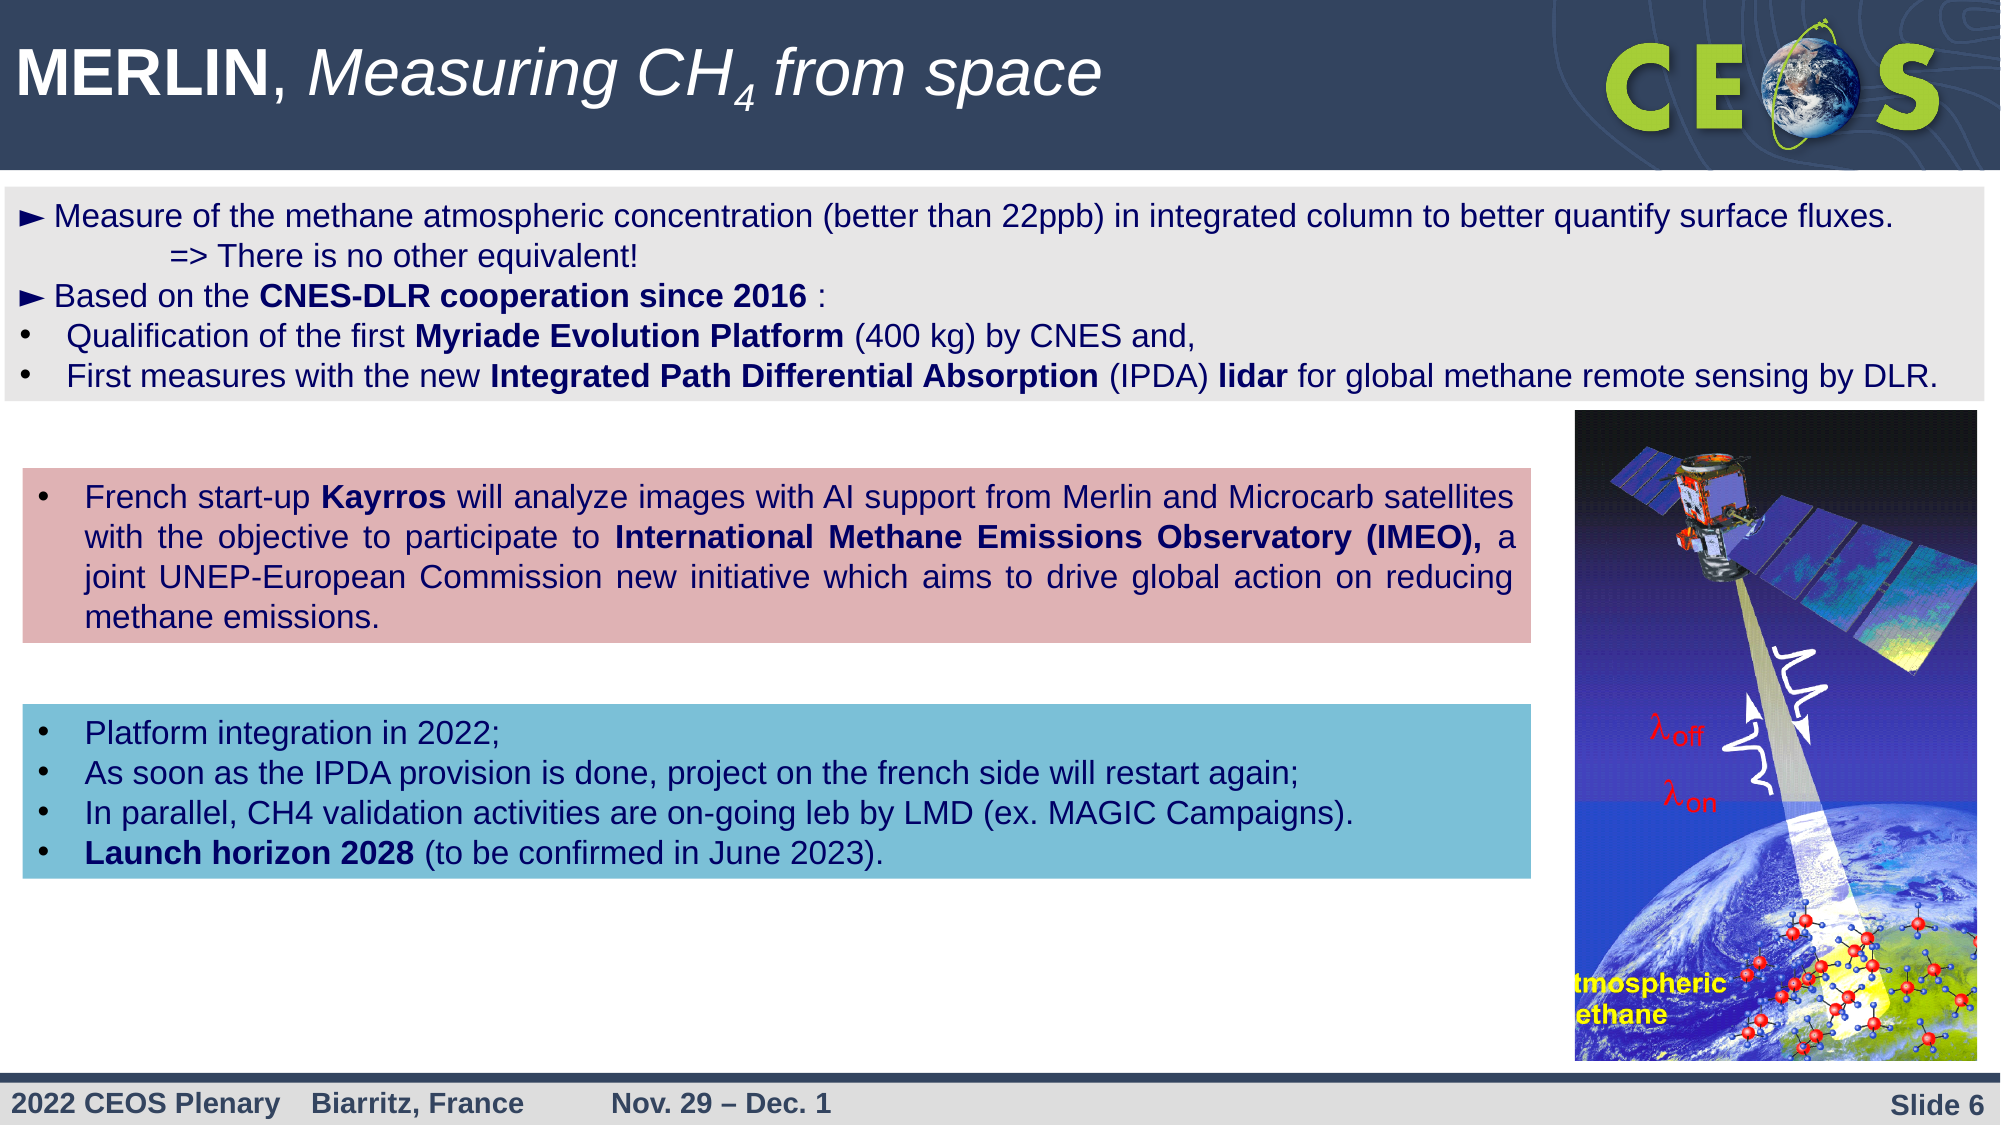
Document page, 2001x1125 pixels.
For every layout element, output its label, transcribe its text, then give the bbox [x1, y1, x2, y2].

text_box Platform integration in 2022; As soon as the IPDA provision is done, project on the french side will restart again; In parallel, CH4 validation activities are on-going leb by LMD (ex. MAGIC Campaigns). Launch horizon 2028 (to be confirmed in June 2023). [22, 704, 1531, 879]
text_box ► Measure of the methane atmospheric concentration (better than 22ppb) in integrated column to better quantify surface fluxes. => There is no other equivalent! ► Based on the CNES-DLR cooperation since 2016 : Qualification of the first Myriade Evolution Platform (400 kg) by CNES and, First measures with the new Integrated Path Differential Absorption (IPDA) lidar for global methane remote sensing by DLR. [4, 186, 1985, 402]
text_box French start-up Kayrros will analyze images with AI support from Merlin and Microcarb satellites with the objective to participate to International Methane Emissions Observatory (IMEO), a joint UNEP-European Commission new initiative which aims to drive global action on reducing methane emissions. [22, 468, 1531, 643]
title MERLIN, Measuring CH4 from space [0, 21, 1531, 149]
picture [1606, 18, 1939, 150]
picture [1574, 409, 1978, 1061]
